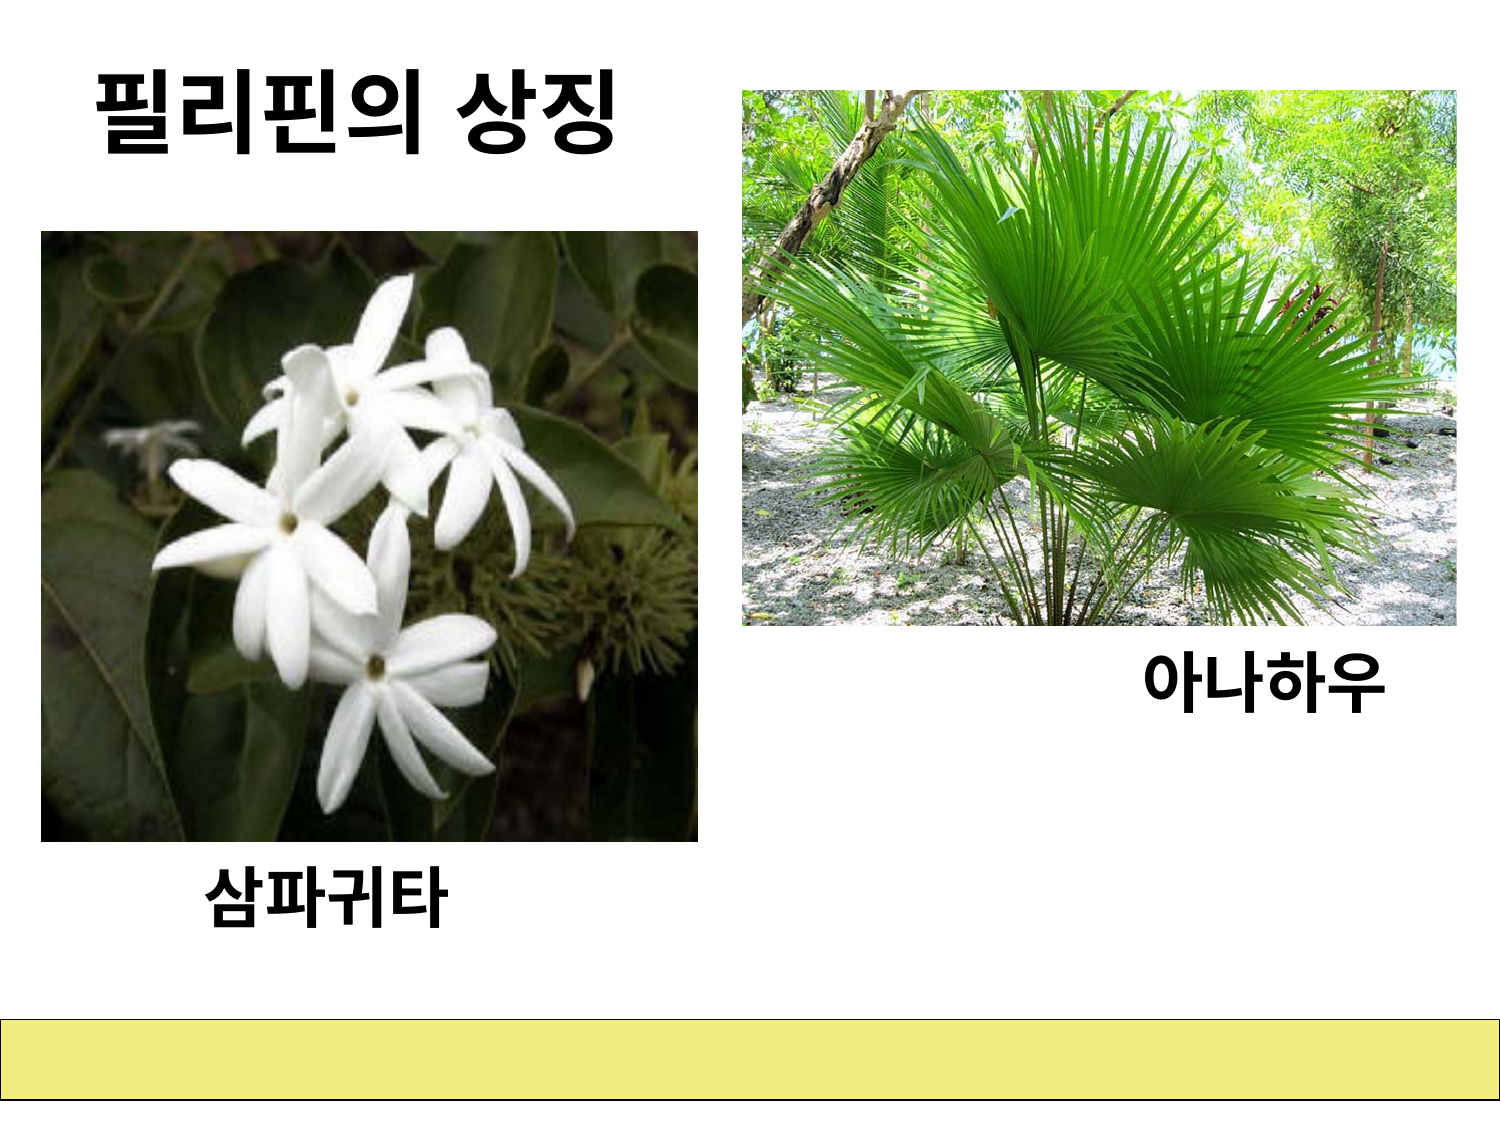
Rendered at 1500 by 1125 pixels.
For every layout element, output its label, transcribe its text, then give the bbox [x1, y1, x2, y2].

text_box 필리핀의 상징 [46, 23, 668, 211]
text_box 아나하우 [996, 632, 1500, 734]
picture [742, 89, 1457, 626]
subtitle 삼파귀타 [57, 857, 597, 965]
picture [41, 231, 698, 842]
text_box [0, 1019, 1500, 1100]
